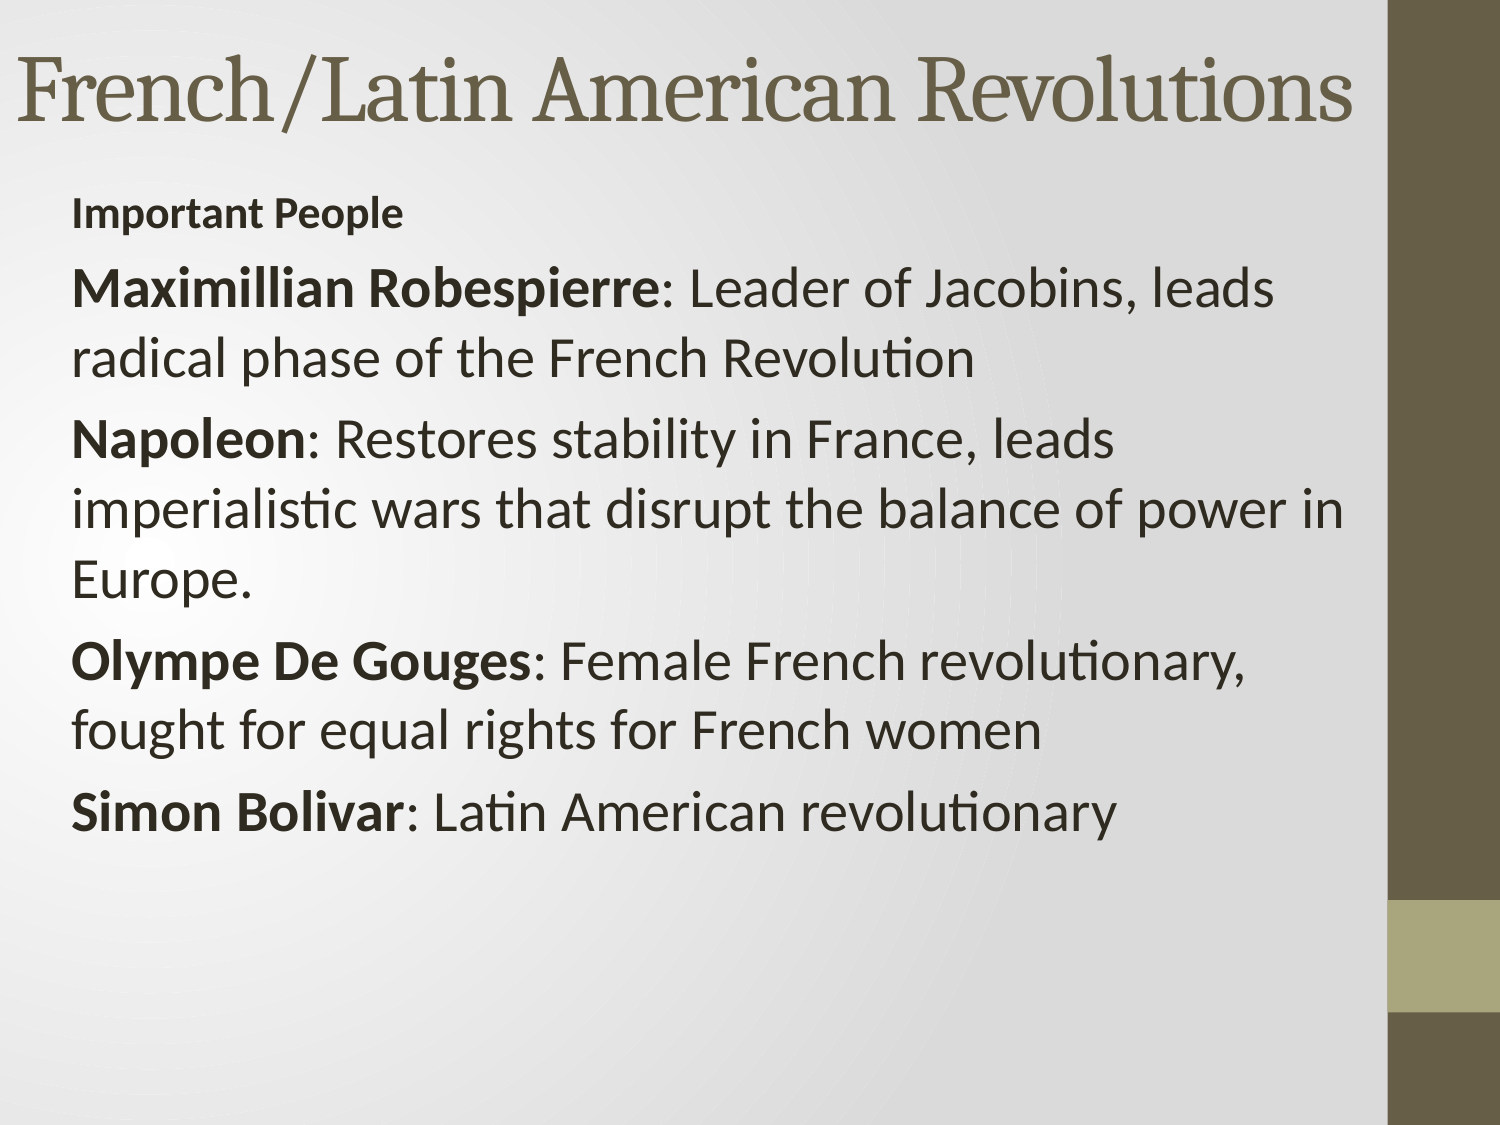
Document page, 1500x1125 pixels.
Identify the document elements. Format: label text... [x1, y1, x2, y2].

list Important People Maximillian Robespierre: Leader of Jacobins, leads radical phase of the French Revolution Napoleon: Restores stability in France, leads imperialistic wars that disrupt the balance of power in Europe. Olympe De Gouges: Female French revolutionary, fought for equal rights for French women Simon Bolivar: Latin American revolutionary [37, 174, 1375, 1075]
title French/Latin American Revolutions [0, 3, 1475, 163]
